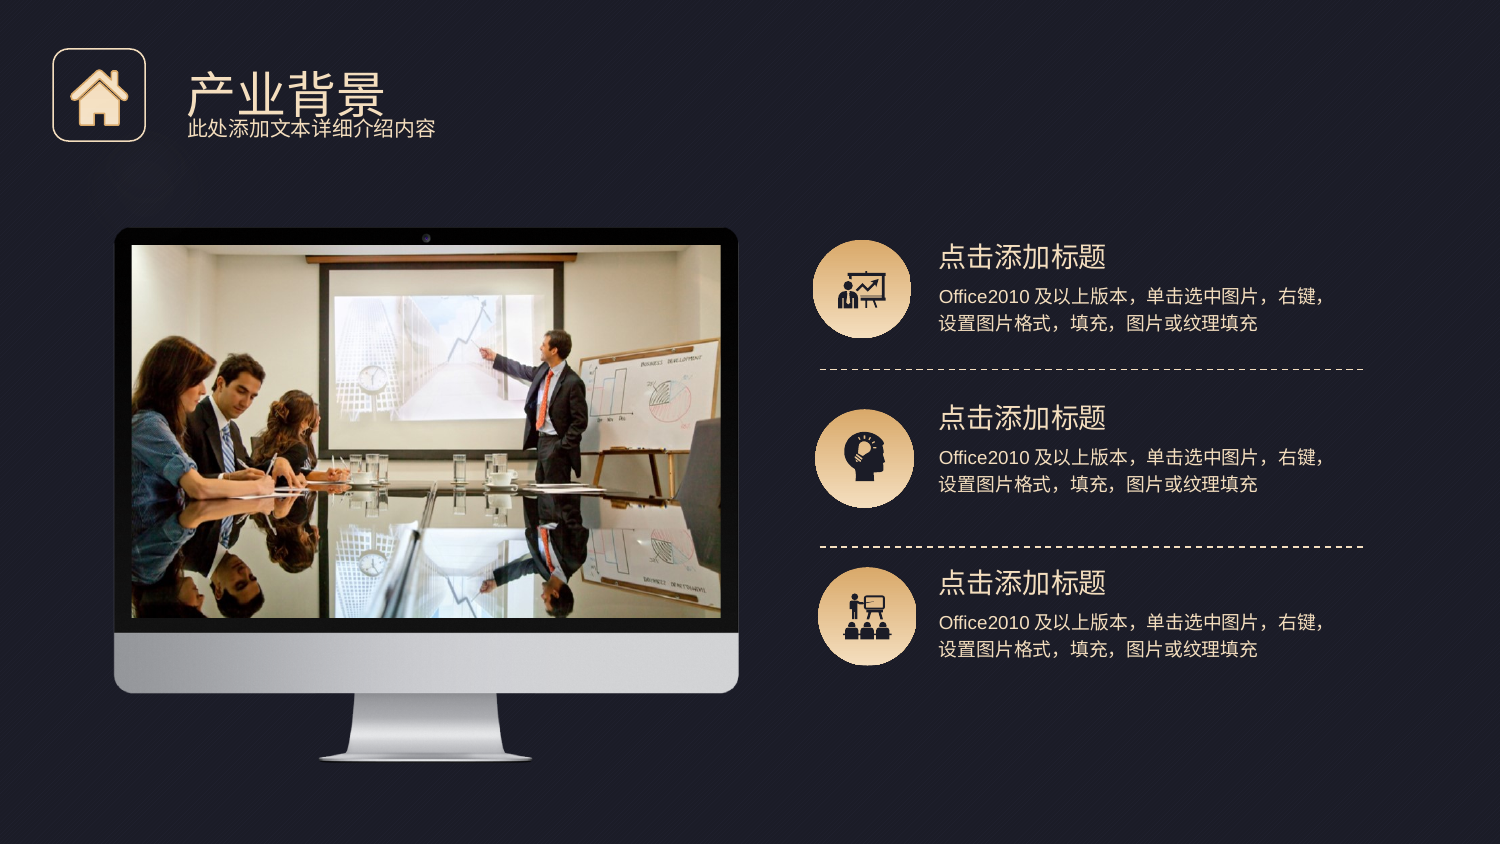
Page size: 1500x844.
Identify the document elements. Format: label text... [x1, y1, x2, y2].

text_box 产业背景 [171, 43, 404, 131]
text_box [818, 558, 1360, 669]
text_box 此处添加文本详细介绍内容 [172, 103, 457, 146]
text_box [812, 232, 1360, 344]
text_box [96, 214, 755, 777]
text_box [815, 393, 1360, 508]
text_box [52, 48, 146, 142]
